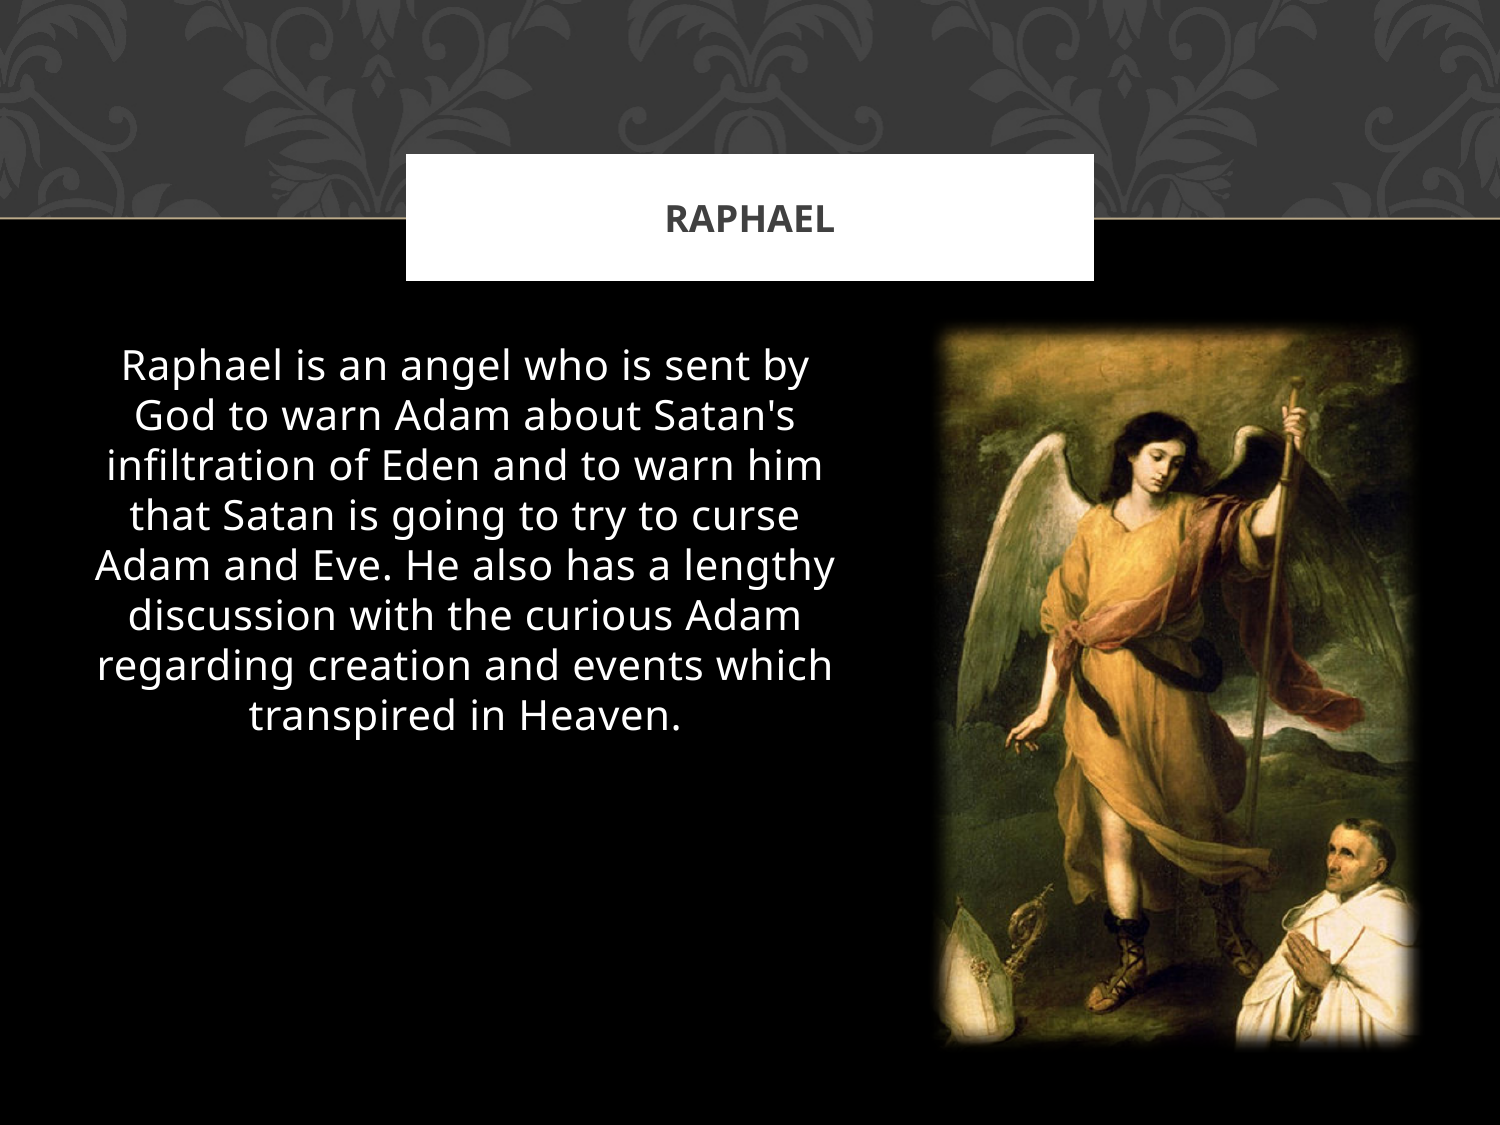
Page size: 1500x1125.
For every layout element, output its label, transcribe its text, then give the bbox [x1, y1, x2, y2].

title Raphael [406, 154, 1094, 281]
list Raphael is an angel who is sent by God to warn Adam about Satan's infiltration of Eden and to warn him that Satan is going to try to curse Adam and Eve. He also has a lengthy discussion with the curious Adam regarding creation and events which transpired in Heaven. [75, 331, 857, 1000]
picture [926, 316, 1426, 1054]
